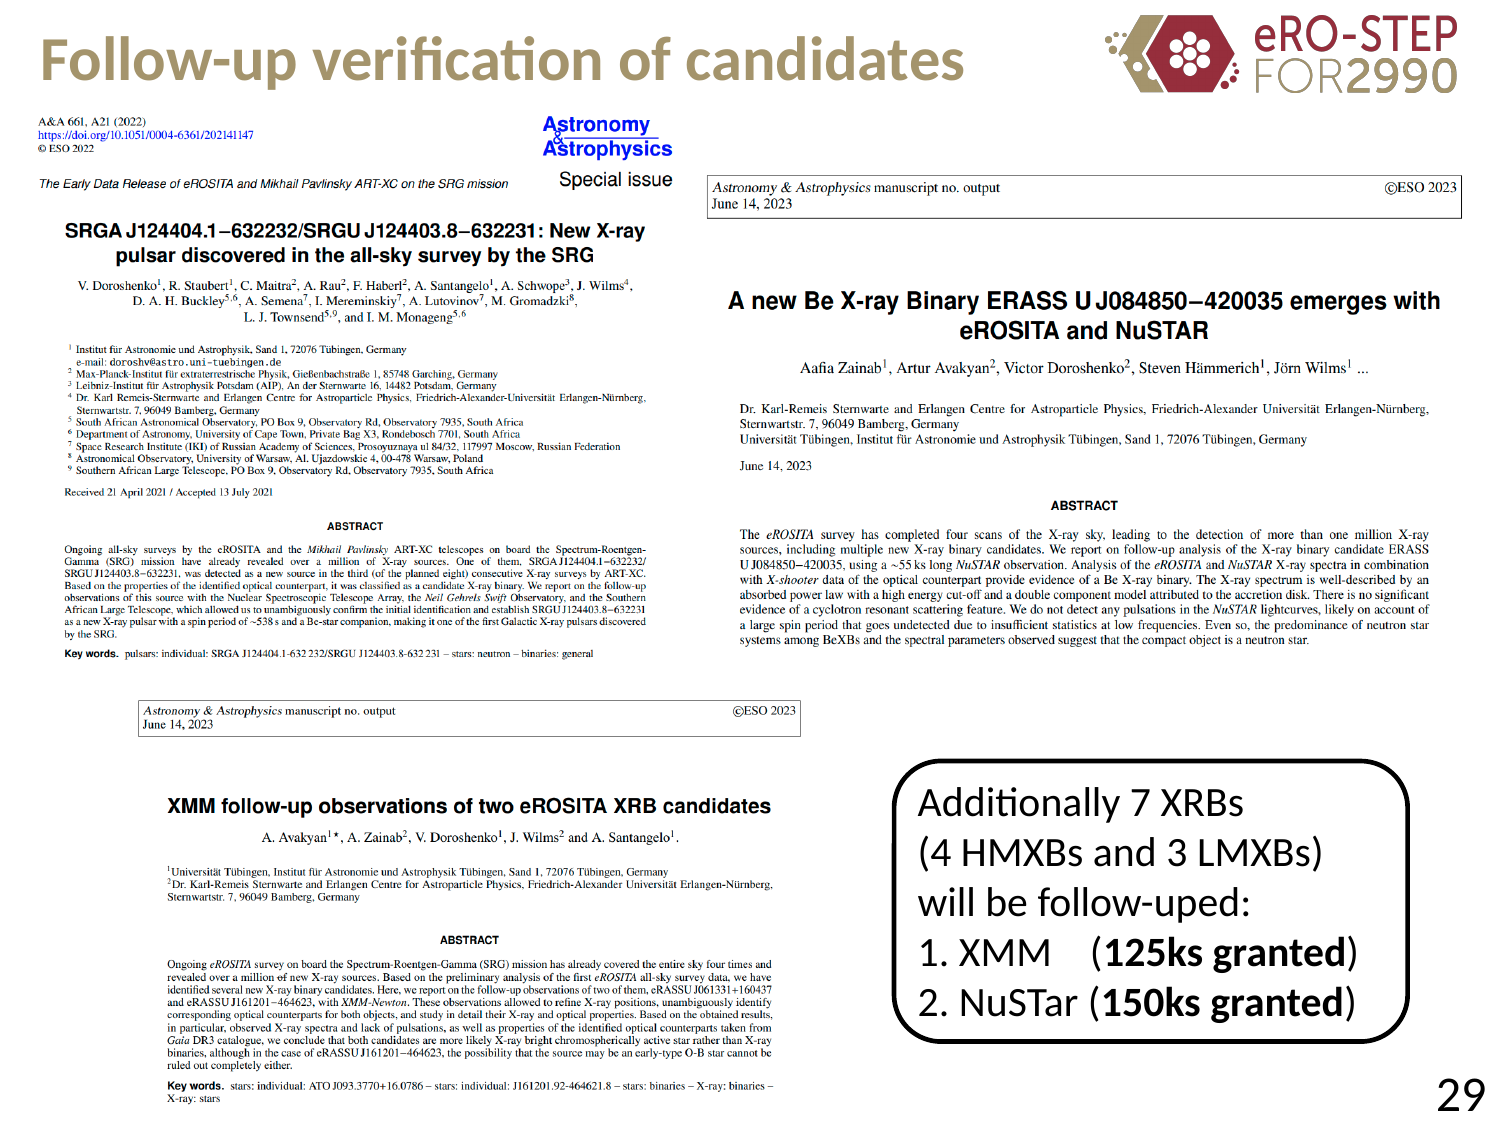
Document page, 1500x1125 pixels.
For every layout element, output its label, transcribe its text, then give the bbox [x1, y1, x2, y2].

picture [26, 99, 691, 669]
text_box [893, 760, 1408, 1042]
text_box 29 [1429, 1058, 1500, 1125]
picture [692, 167, 1474, 656]
picture [1105, 15, 1457, 93]
picture [127, 697, 815, 1107]
text_box Follow-up verification of candidates [26, 10, 1081, 100]
